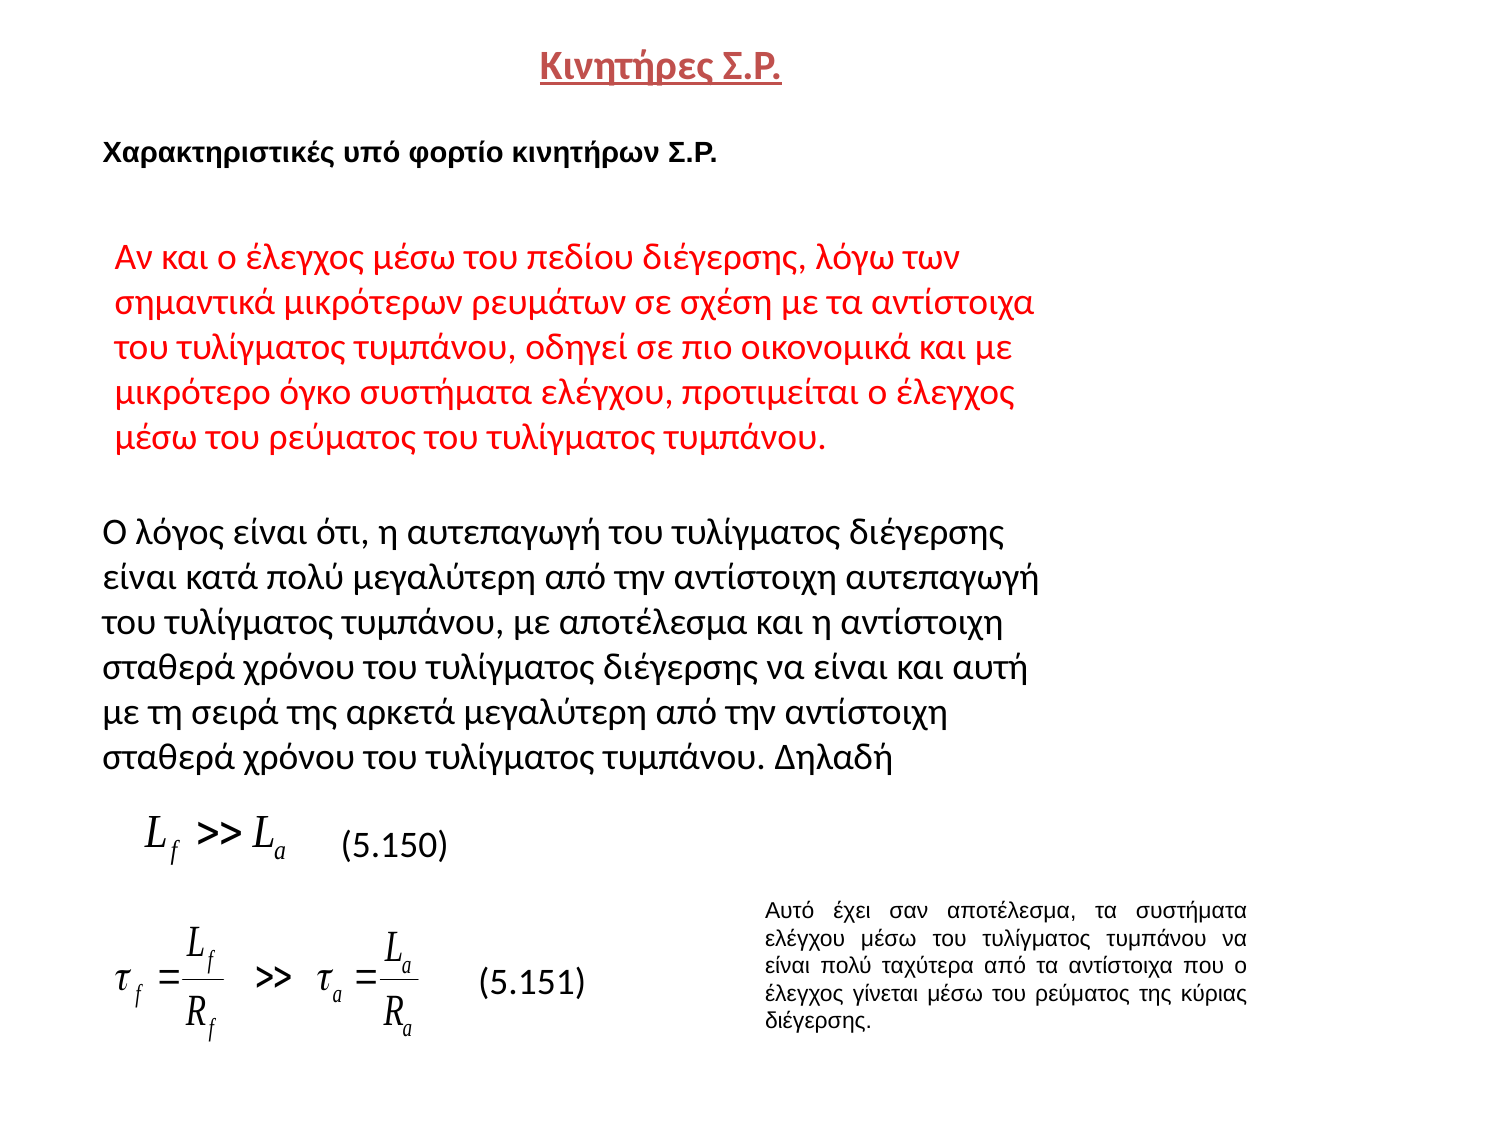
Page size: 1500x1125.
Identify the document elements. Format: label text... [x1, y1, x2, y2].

text_box (5.150) [325, 812, 464, 873]
text_box Κινητήρες Σ.Ρ. [525, 30, 847, 95]
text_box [112, 912, 426, 1051]
text_box (5.151) [463, 949, 602, 1010]
text_box Αν και ο έλεγχος μέσω του πεδίου διέγερσης, λόγω των σημαντικά μικρότερων ρευμάτων σε σχέση με τα αντίστοιχα του τυλίγματος τυμπάνου, οδηγεί σε πιο οικονομικά και με μικρότερο όγκο συστήματα ελέγχου, προτιμείται ο έλεγχος μέσω του ρεύματος του τυλίγματος τυμπάνου. [99, 224, 1063, 465]
text_box Αυτό έχει σαν αποτέλεσμα, τα συστήματα ελέγχου μέσω του τυλίγματος τυμπάνου να είναι πολύ ταχύτερα από τα αντίστοιχα που ο έλεγχος γίνεται μέσω του ρεύματος της κύριας διέγερσης. [749, 888, 1263, 1041]
text_box Χαρακτηριστικές υπό φορτίο κινητήρων Σ.Ρ. [87, 125, 1000, 176]
text_box Ο λόγος είναι ότι, η αυτεπαγωγή του τυλίγματος διέγερσης είναι κατά πολύ μεγαλύτερη από την αντίστοιχη αυτεπαγωγή του τυλίγματος τυμπάνου, με αποτέλεσμα και η αντίστοιχη σταθερά χρόνου του τυλίγματος διέγερσης να είναι και αυτή με τη σειρά της αρκετά μεγαλύτερη από την αντίστοιχη σταθερά χρόνου του τυλίγματος τυμπάνου. Δηλαδή [87, 499, 1088, 785]
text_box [137, 799, 297, 876]
